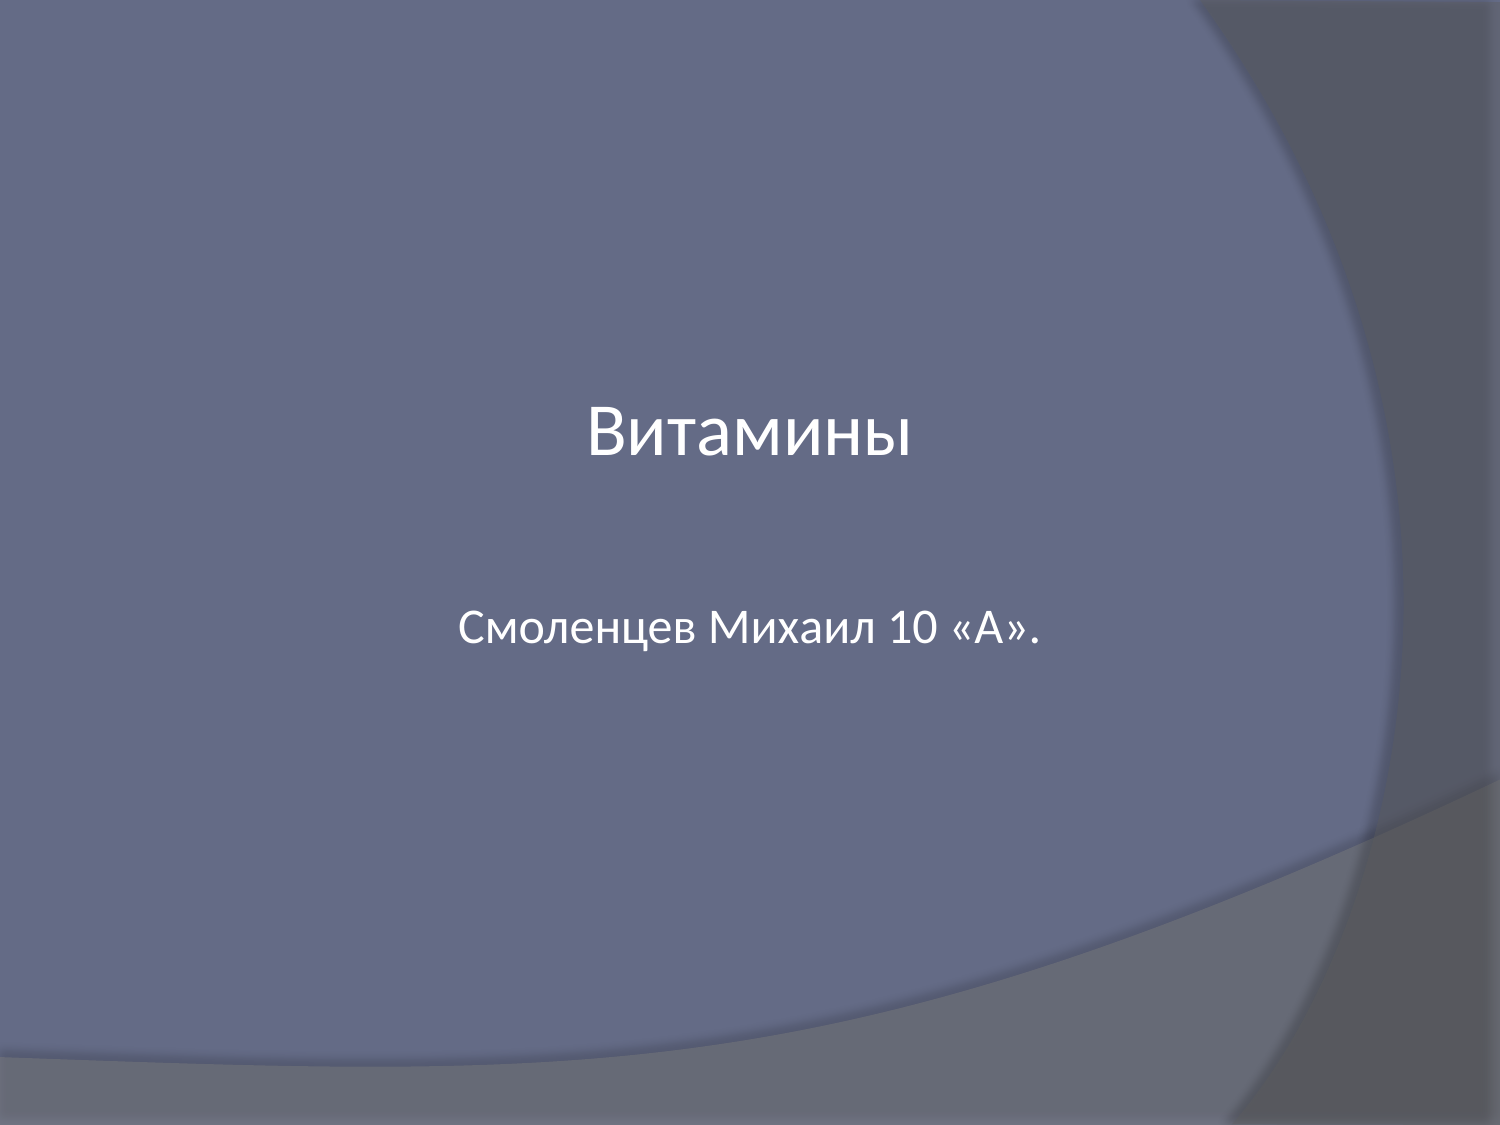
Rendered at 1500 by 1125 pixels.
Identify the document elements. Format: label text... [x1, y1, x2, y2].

text_box Смоленцев Михаил 10 «А». [0, 586, 1500, 661]
text_box Витамины [0, 373, 1500, 479]
